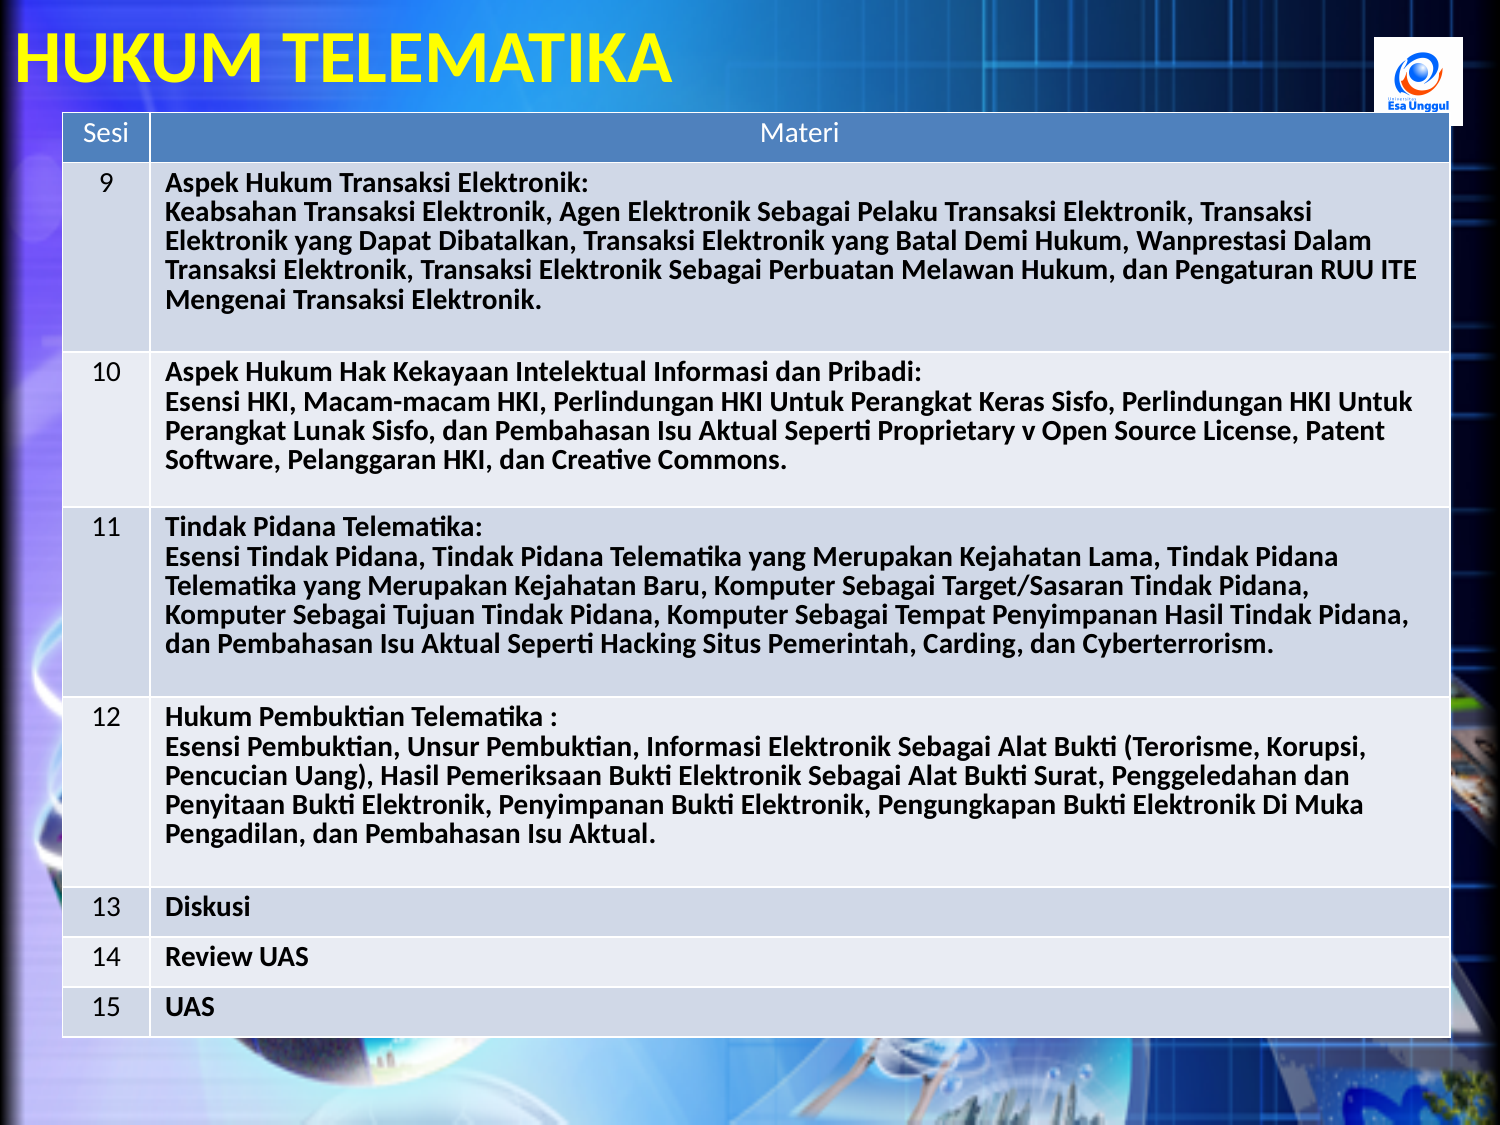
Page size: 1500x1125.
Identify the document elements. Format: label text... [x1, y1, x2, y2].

table_cell 10 [63, 353, 149, 506]
table_header Materi [151, 113, 1449, 162]
table_cell Review UAS [151, 938, 1449, 986]
table_header Sesi [63, 113, 149, 162]
table_cell Aspek Hukum Hak Kekayaan Intelektual Informasi dan Pribadi: Esensi HKI, Macam-macam HKI, Perlindungan HKI Untuk Perangkat Keras Sisfo, Perlindungan HKI Untuk Perangkat Lunak Sisfo, dan Pembahasan Isu Aktual Seperti Proprietary v Open Source License, Patent Software, Pelanggaran HKI, dan Creative Commons. [151, 353, 1449, 506]
table_cell Aspek Hukum Transaksi Elektronik: Keabsahan Transaksi Elektronik, Agen Elektronik Sebagai Pelaku Transaksi Elektronik, Transaksi Elektronik yang Dapat Dibatalkan, Transaksi Elektronik yang Batal Demi Hukum, Wanprestasi Dalam Transaksi Elektronik, Transaksi Elektronik Sebagai Perbuatan Melawan Hukum, dan Pengaturan RUU ITE Mengenai Transaksi Elektronik. [151, 163, 1449, 351]
table_cell 9 [63, 163, 149, 351]
table_cell Diskusi [151, 888, 1449, 936]
picture [0, 0, 1500, 1125]
table_cell 14 [63, 938, 149, 986]
table_cell UAS [151, 988, 1449, 1036]
text_box HUKUM TELEMATIKA [0, 0, 1100, 105]
table_cell 12 [63, 698, 149, 886]
text_box [25, 105, 635, 321]
table_cell 13 [63, 888, 149, 936]
table_cell 15 [63, 988, 149, 1036]
table_cell 11 [63, 508, 149, 696]
table_cell Hukum Pembuktian Telematika : Esensi Pembuktian, Unsur Pembuktian, Informasi Elektronik Sebagai Alat Bukti (Terorisme, Korupsi, Pencucian Uang), Hasil Pemeriksaan Bukti Elektronik Sebagai Alat Bukti Surat, Penggeledahan dan Penyitaan Bukti Elektronik, Penyimpanan Bukti Elektronik, Pengungkapan Bukti Elektronik Di Muka Pengadilan, dan Pembahasan Isu Aktual. [151, 698, 1449, 886]
table_cell Tindak Pidana Telematika: Esensi Tindak Pidana, Tindak Pidana Telematika yang Merupakan Kejahatan Lama, Tindak Pidana Telematika yang Merupakan Kejahatan Baru, Komputer Sebagai Target/Sasaran Tindak Pidana, Komputer Sebagai Tujuan Tindak Pidana, Komputer Sebagai Tempat Penyimpanan Hasil Tindak Pidana, dan Pembahasan Isu Aktual Seperti Hacking Situs Pemerintah, Carding, dan Cyberterrorism. [151, 508, 1449, 696]
